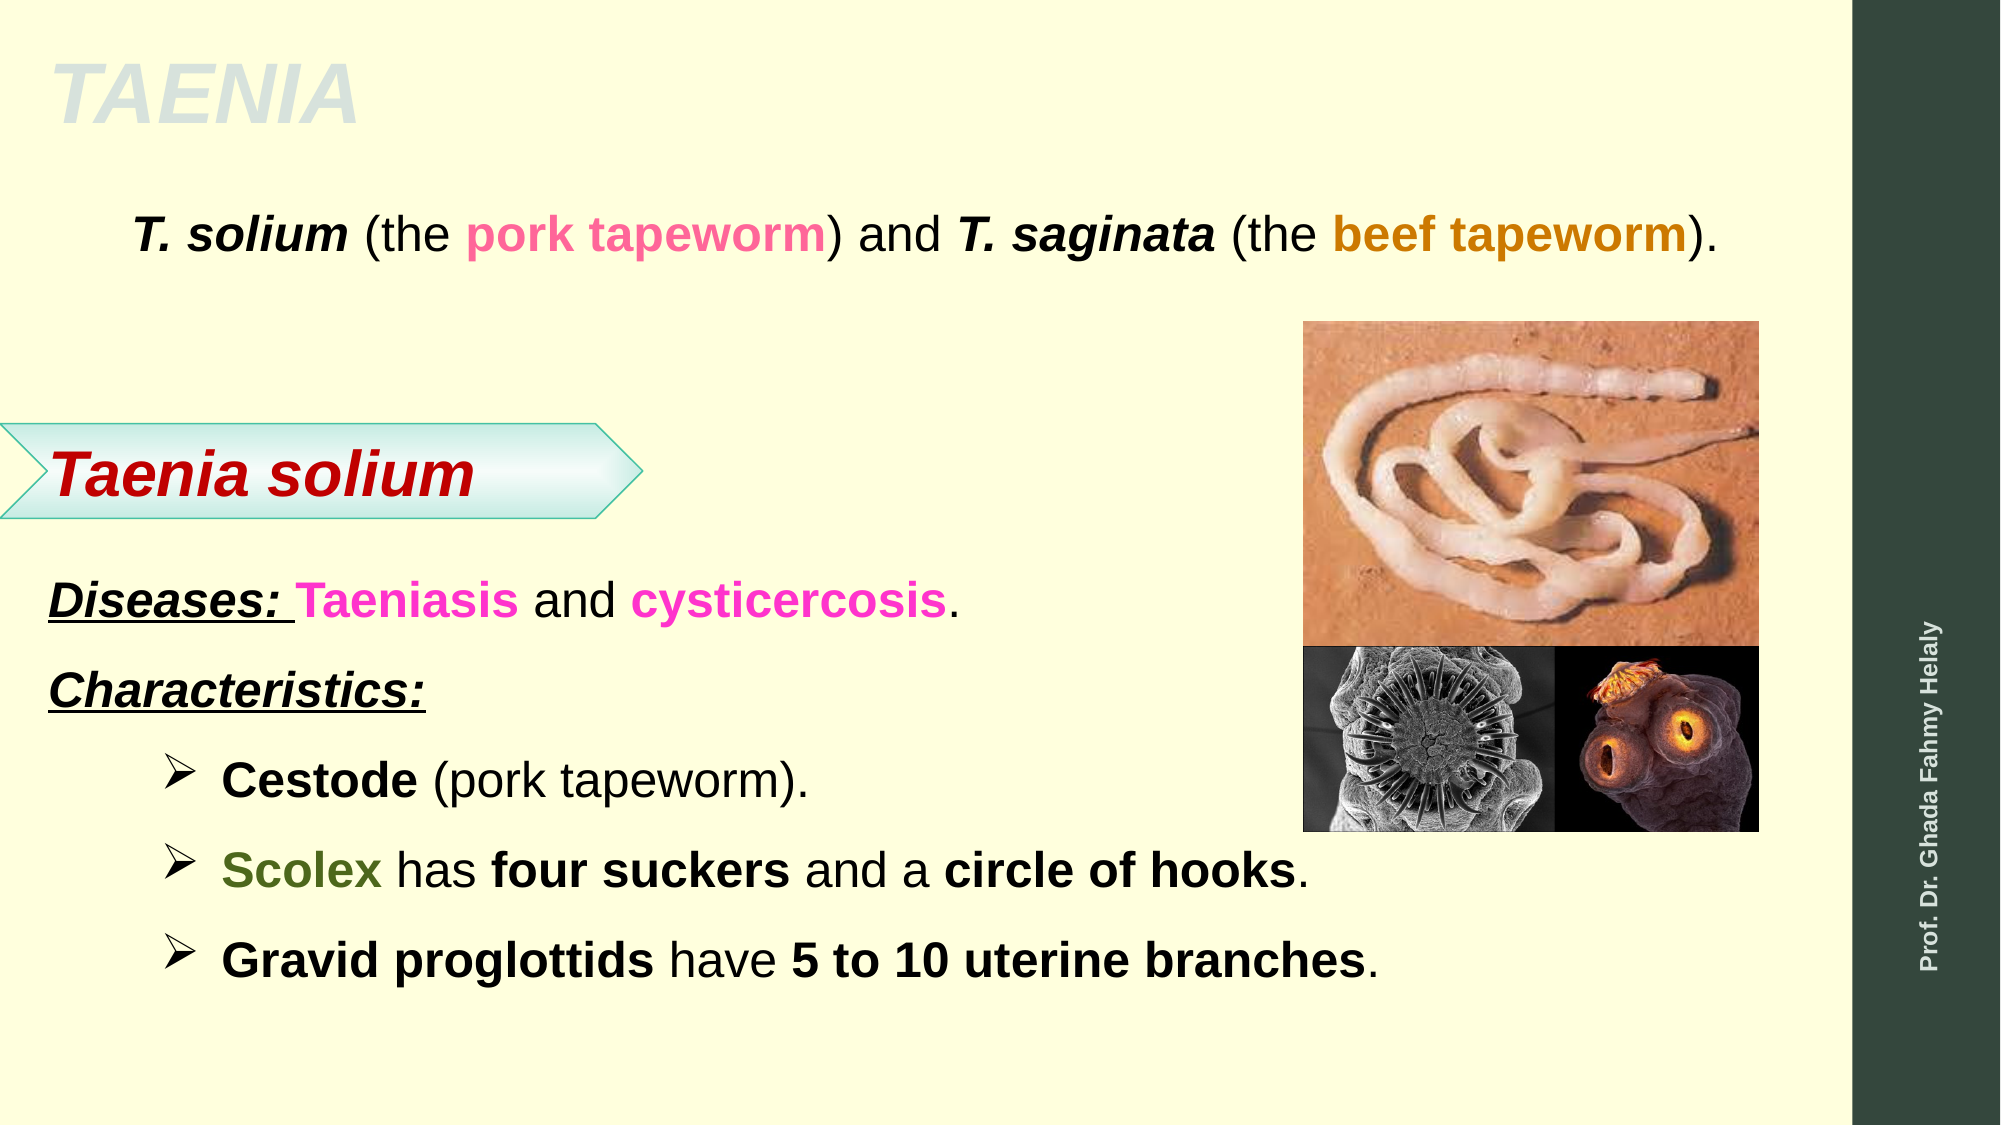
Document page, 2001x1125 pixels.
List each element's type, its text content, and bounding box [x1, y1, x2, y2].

title TAENIA [33, 41, 1759, 253]
text_box Taenia solium [33, 432, 578, 530]
list T. solium (the pork tapeworm) and T. saginata (the beef tapeworm). [116, 163, 1760, 285]
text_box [1302, 321, 1759, 832]
text_box [0, 422, 644, 520]
footer Prof. Dr. Ghada Fahmy Helaly [1897, 400, 1958, 988]
text_box Diseases: Taeniasis and cysticercosis. Characteristics: Cestode (pork tapeworm). Scolex has four suckers and a circle of hooks. Gravid proglottids have 5 to 10 uterine branches. [33, 530, 1442, 995]
